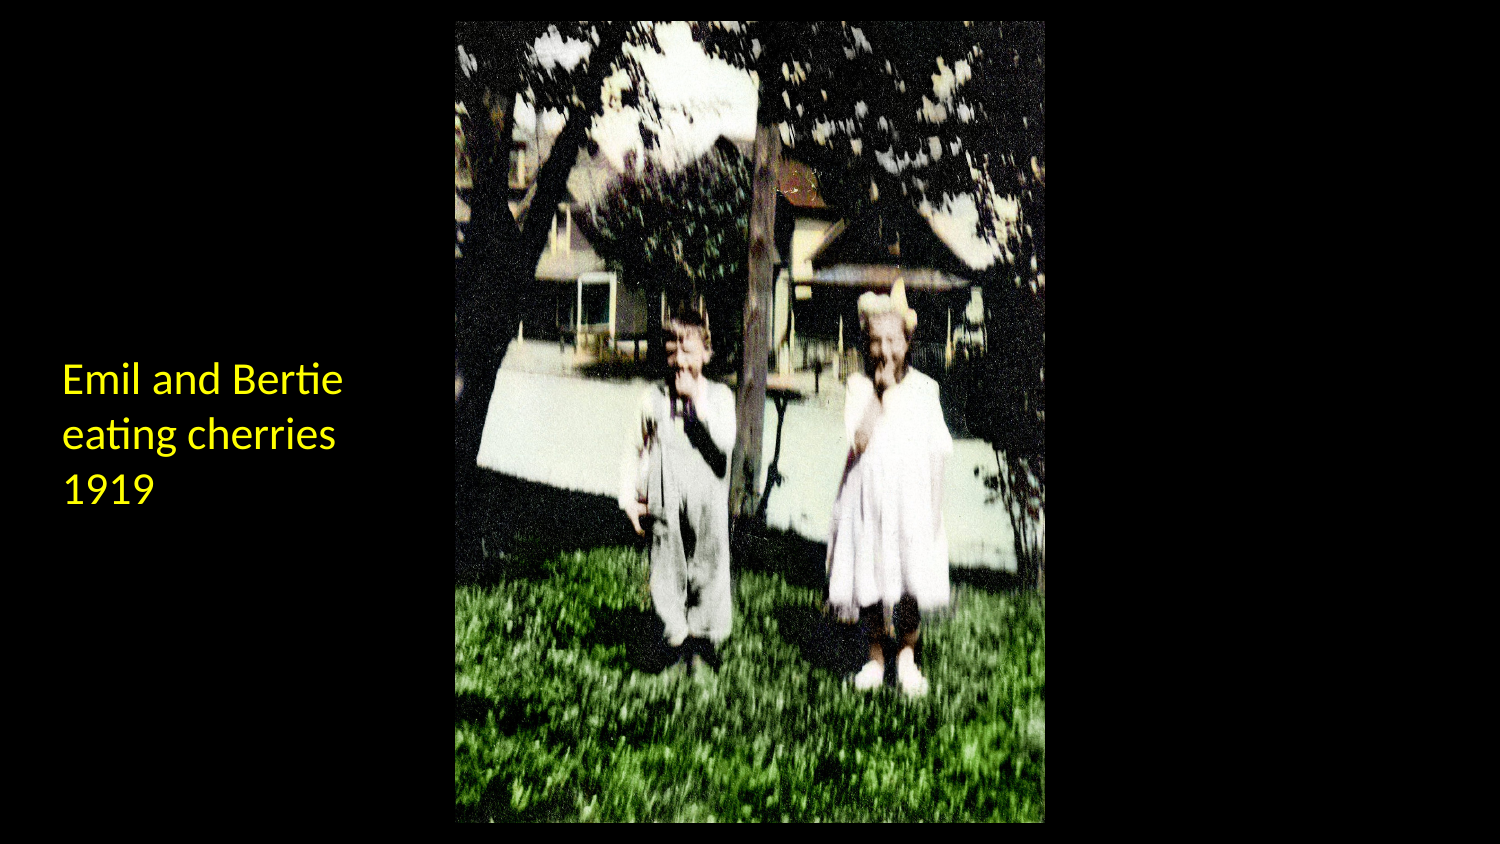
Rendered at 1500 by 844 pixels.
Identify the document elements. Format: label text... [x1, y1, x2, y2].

picture [455, 21, 1045, 823]
text_box Emil and Bertie eating cherries 1919 [47, 341, 389, 522]
